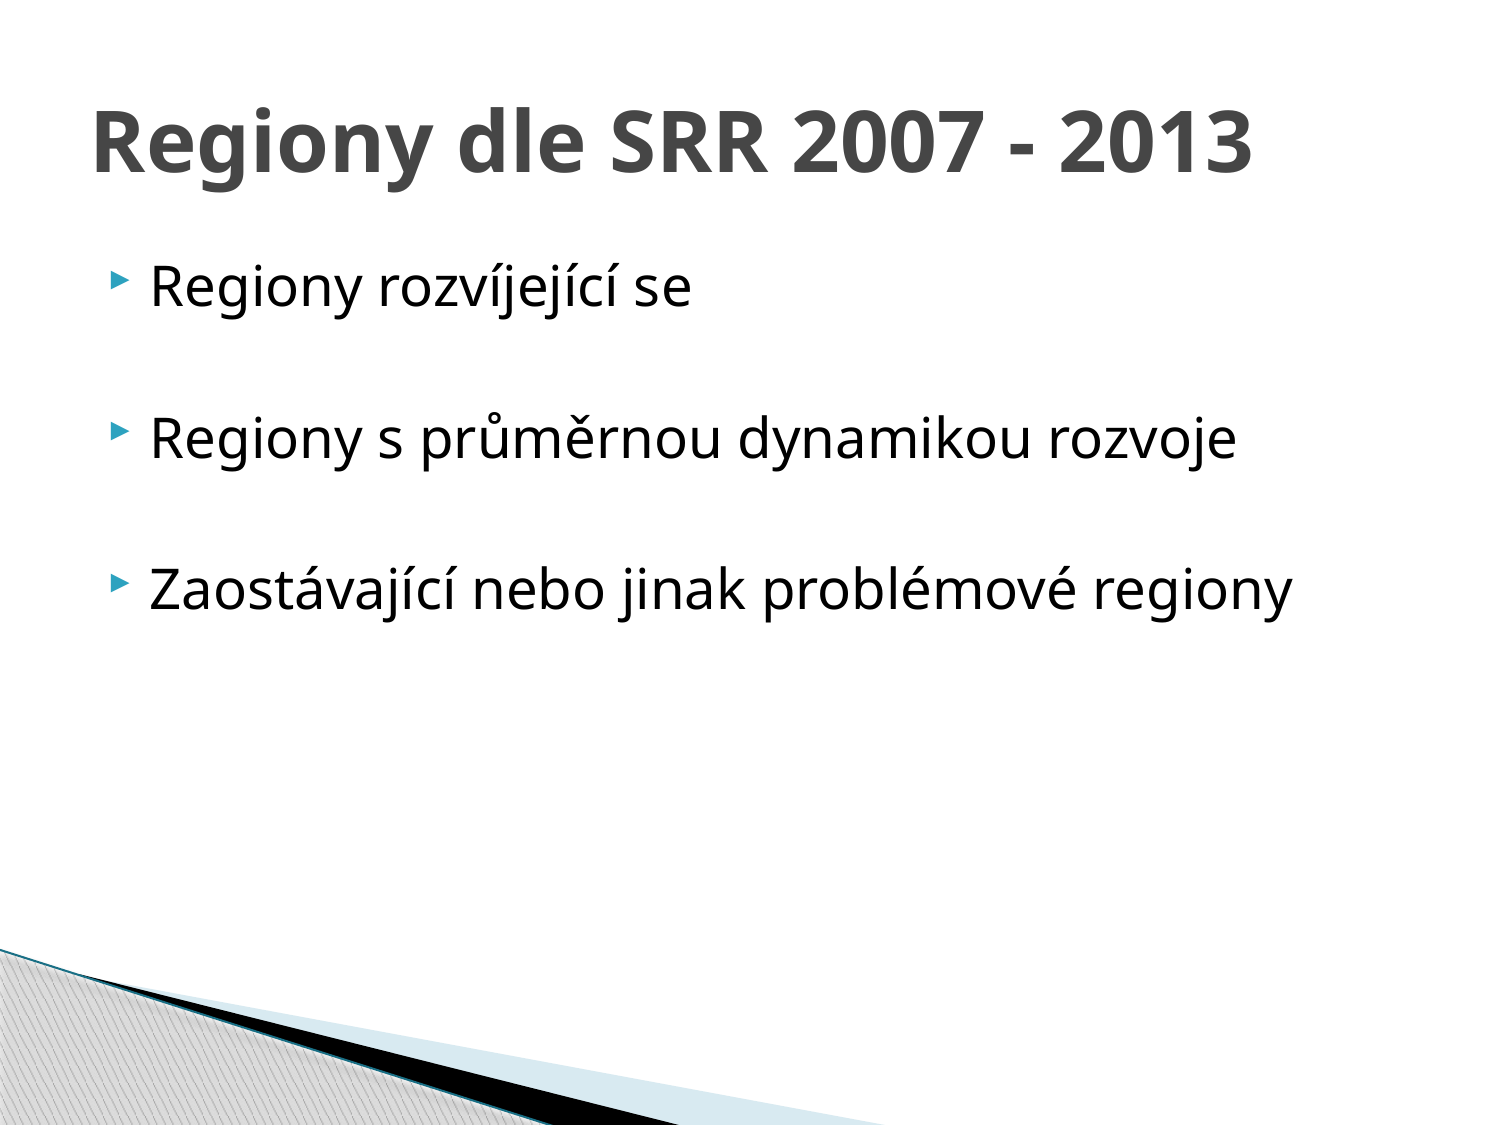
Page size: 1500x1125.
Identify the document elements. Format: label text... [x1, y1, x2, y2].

title Regiony dle SRR 2007 - 2013 [75, 45, 1425, 233]
list Regiony rozvíjející se Regiony s průměrnou dynamikou rozvoje Zaostávající nebo jinak problémové regiony [75, 243, 1425, 986]
